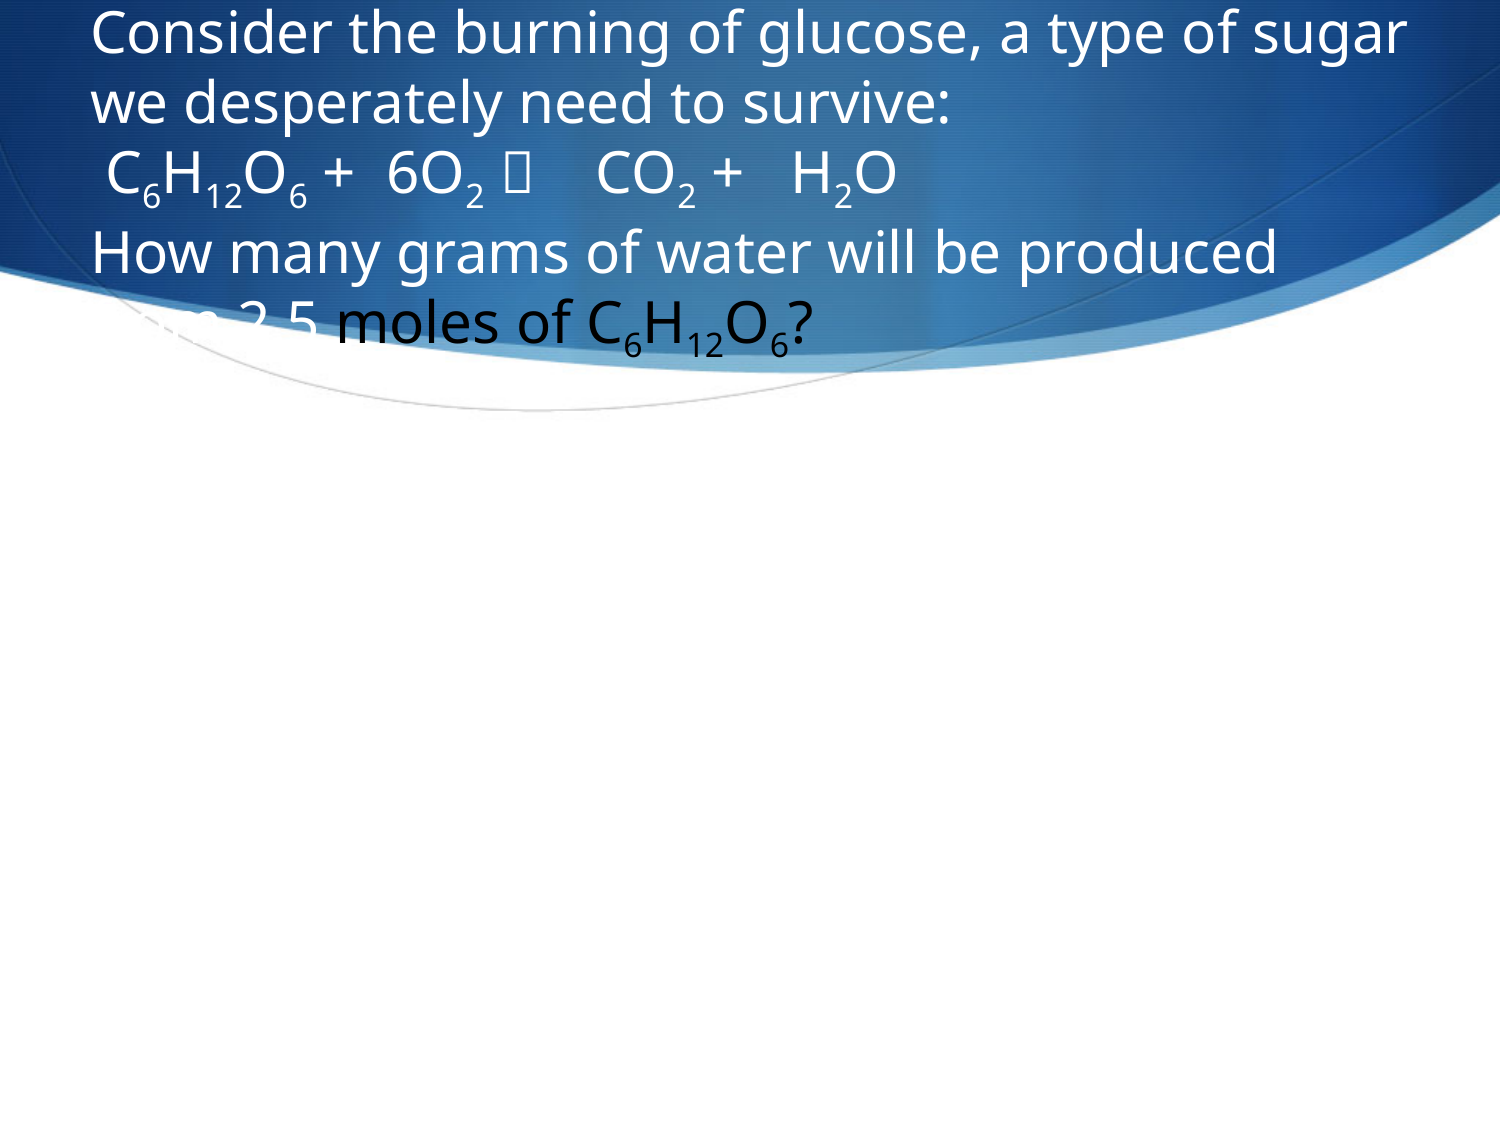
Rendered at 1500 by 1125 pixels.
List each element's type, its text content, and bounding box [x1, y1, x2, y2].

picture [0, 0, 1500, 1125]
title Consider the burning of glucose, a type of sugar we desperately need to survive: C6H12O6 + 6O2  CO2 + H2O How many grams of water will be produced from 2.5 moles of C6H12O6? [75, 121, 1425, 309]
